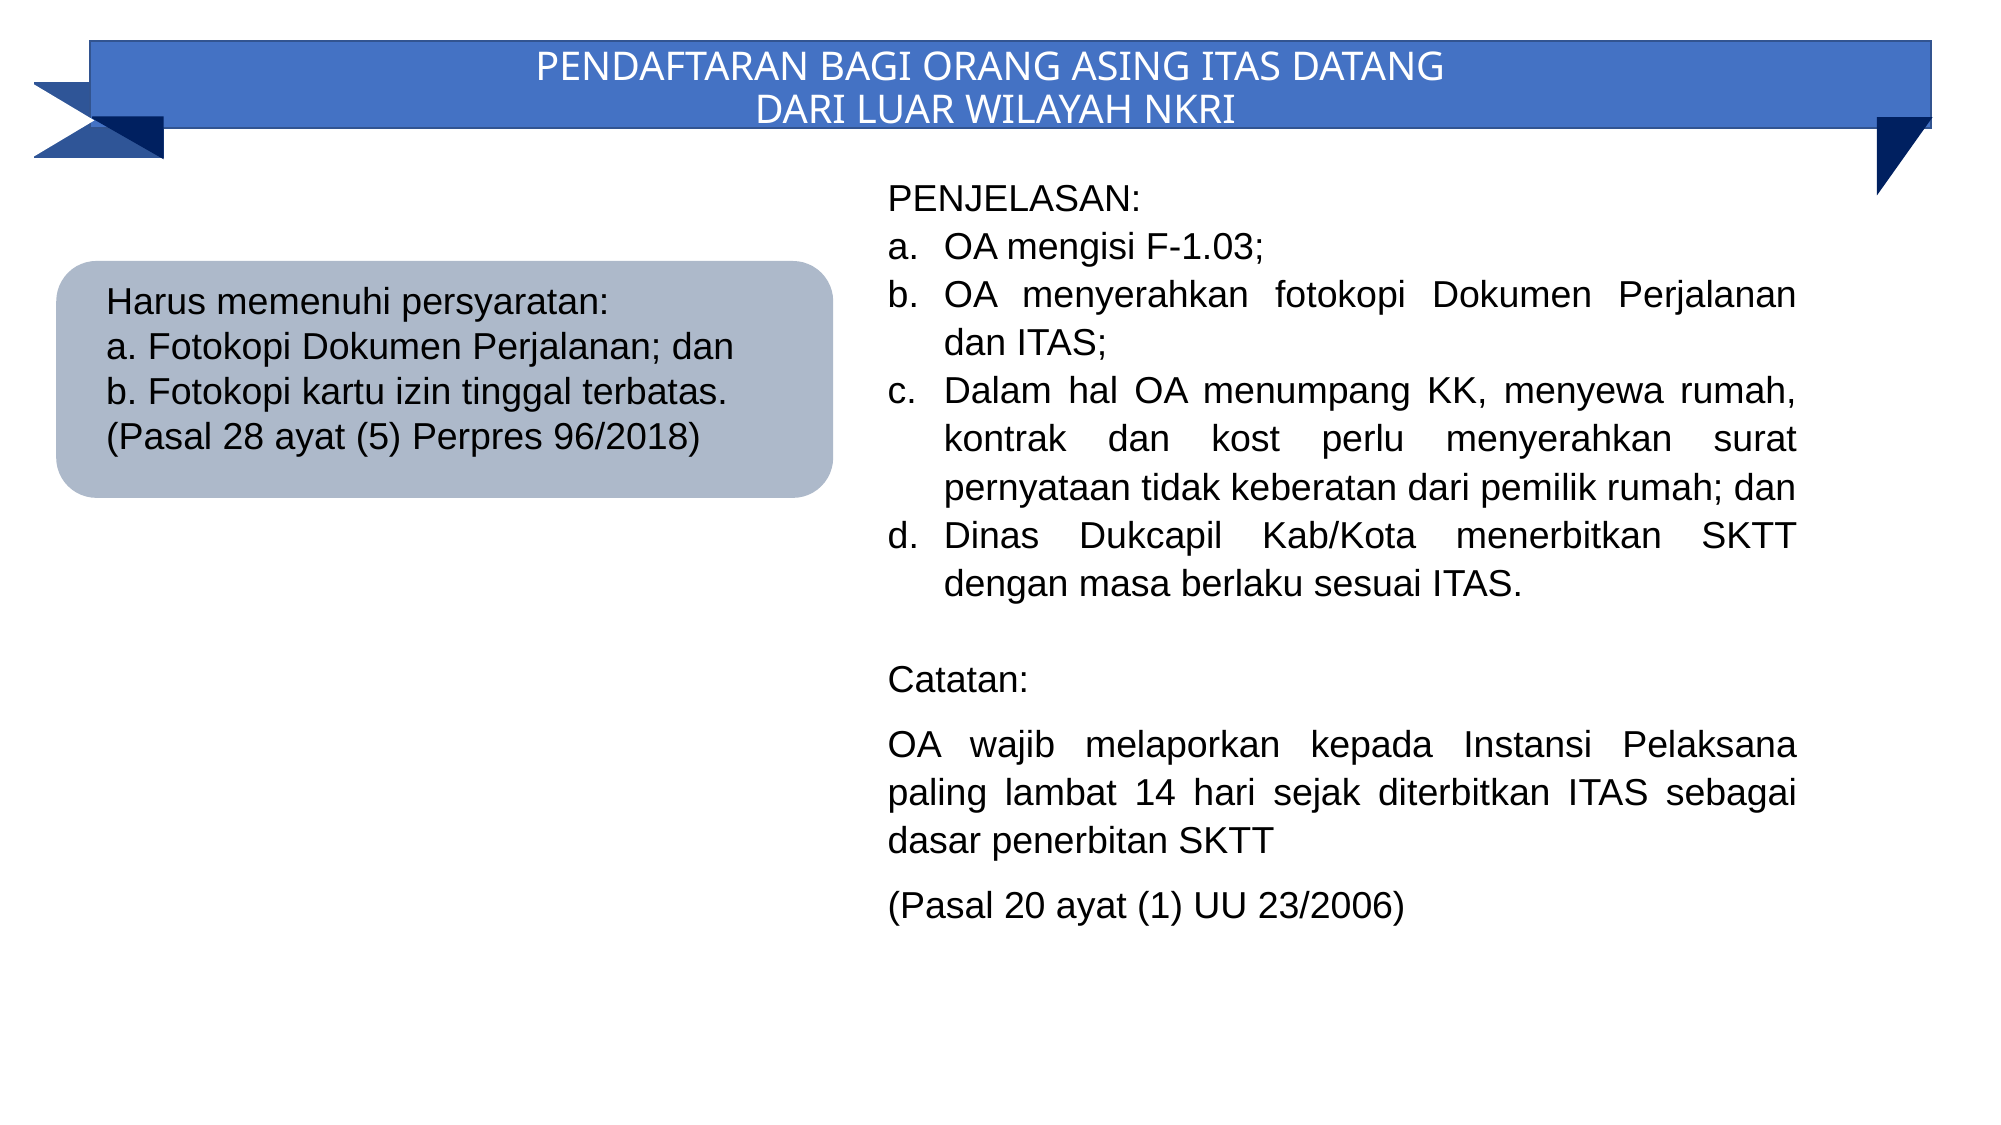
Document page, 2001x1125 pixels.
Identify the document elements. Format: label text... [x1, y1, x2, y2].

text_box [1876, 117, 1933, 196]
text_box [91, 116, 164, 160]
text_box [34, 125, 159, 158]
text_box PENJELASAN: OA mengisi F-1.03; OA menyerahkan fotokopi Dokumen Perjalanan dan ITAS; Dalam hal OA menumpang KK, menyewa rumah, kontrak dan kost perlu menyerahkan surat pernyataan tidak keberatan dari pemilik rumah; dan Dinas Dukcapil Kab/Kota menerbitkan SKTT dengan masa berlaku sesuai ITAS. Catatan: OA wajib melaporkan kepada Instansi Pelaksana paling lambat 14 hari sejak diterbitkan ITAS sebagai dasar penerbitan SKTT (Pasal 20 ayat (1) UU 23/2006) [872, 166, 1812, 999]
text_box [57, 261, 833, 497]
text_box [1838, 40, 1932, 129]
text_box PENDAFTARAN BAGI ORANG ASING ITAS DATANG DARI LUAR WILAYAH NKRI [153, 39, 1838, 139]
text_box [89, 121, 108, 129]
text_box [89, 40, 153, 117]
text_box [34, 82, 89, 116]
text_box [21, 76, 95, 165]
